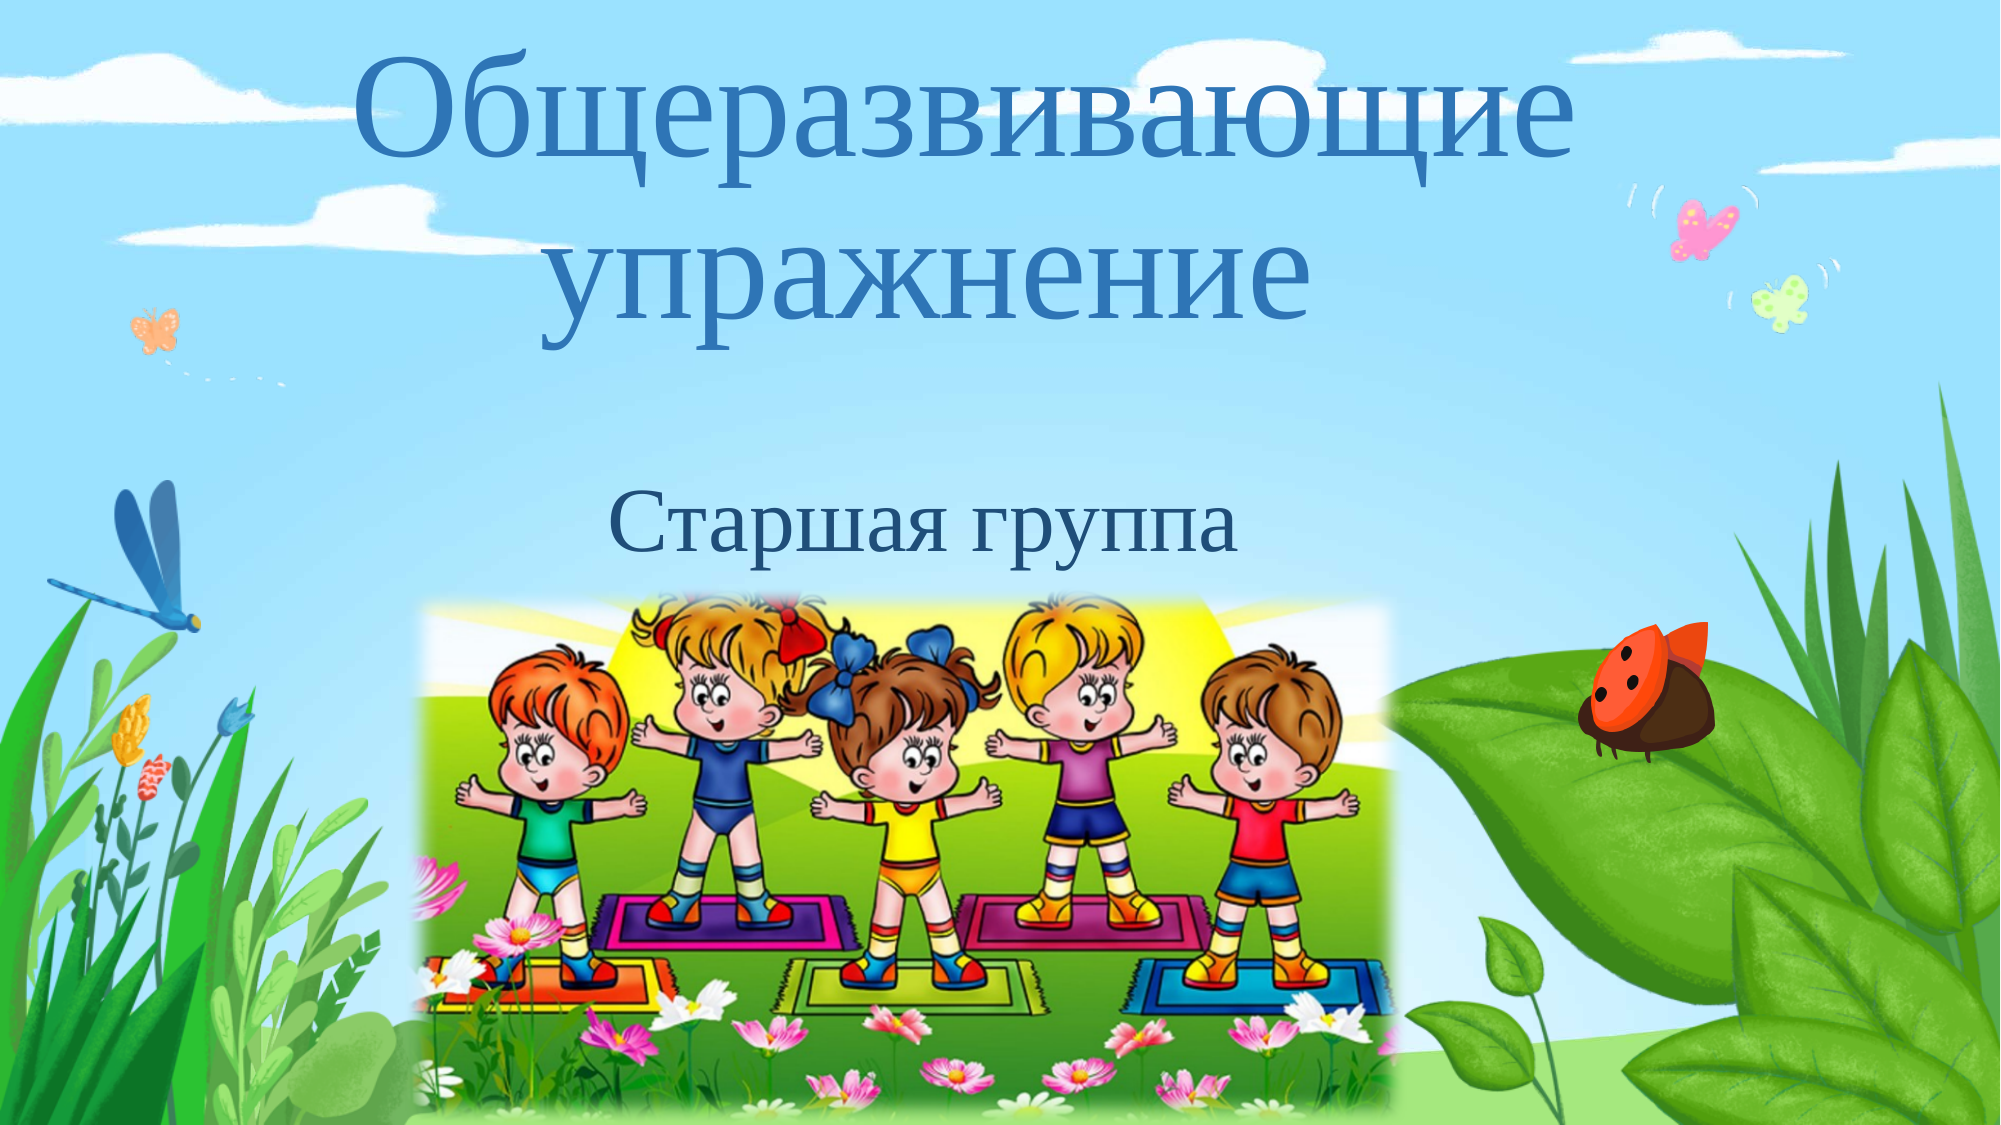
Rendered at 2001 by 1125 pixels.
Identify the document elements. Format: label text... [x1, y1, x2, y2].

title Общеразвивающие упражнение [214, 12, 1715, 359]
text_box Старшая группа [517, 452, 1331, 577]
picture [0, 0, 2001, 1125]
